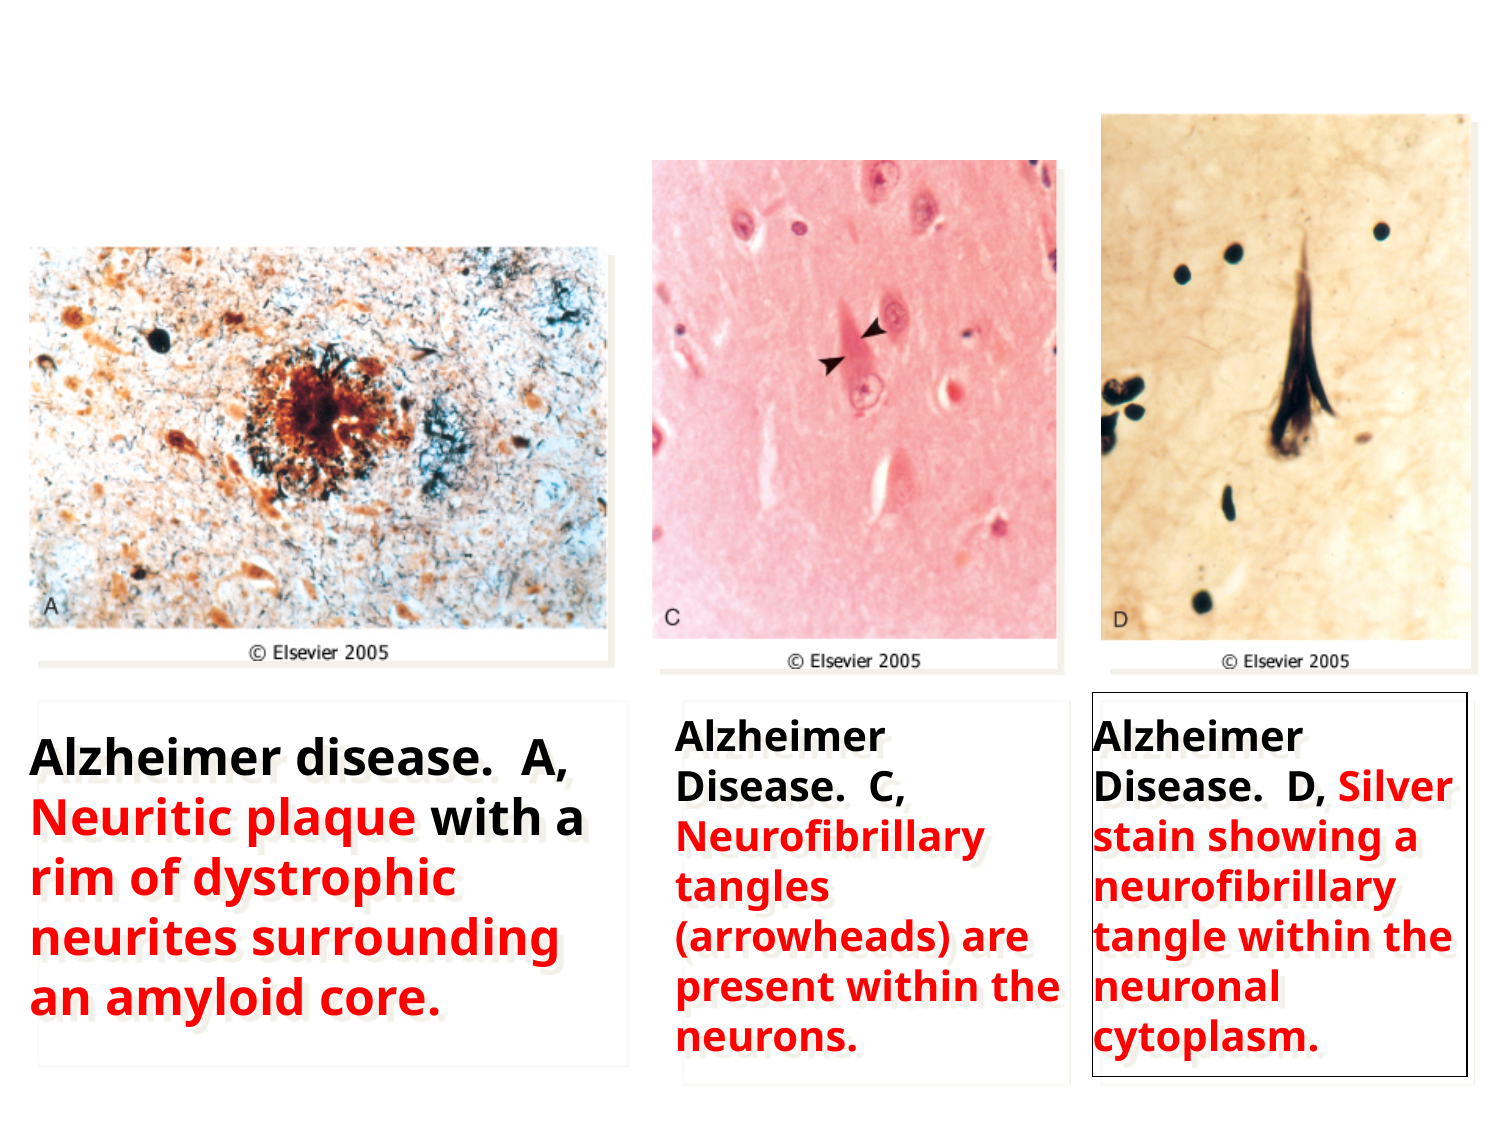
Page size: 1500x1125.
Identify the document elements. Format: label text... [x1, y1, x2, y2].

text_box Alzheimer disease. A, Neuritic plaque with a rim of dystrophic neurites surrounding an amyloid core. [29, 692, 621, 1059]
picture [1101, 113, 1472, 670]
picture [651, 160, 1058, 669]
picture [29, 246, 608, 661]
text_box Alzheimer Disease. D, Silver stain showing a neurofibrillary tangle within the neuronal cytoplasm. [1092, 692, 1467, 1077]
text_box Alzheimer Disease. C, Neurofibrillary tangles (arrowheads) are present within the neurons. [674, 692, 1062, 1077]
